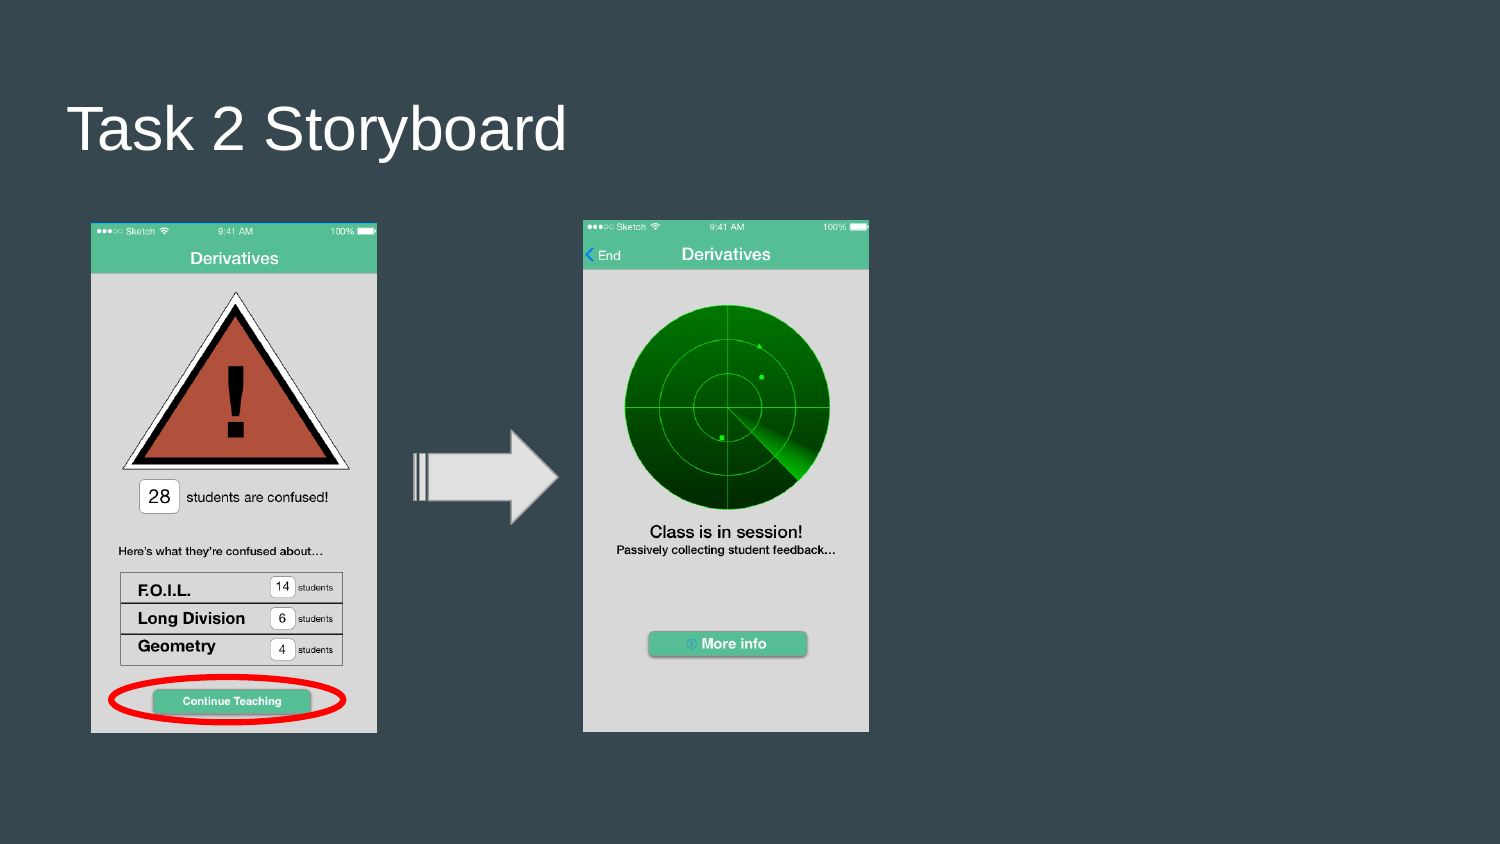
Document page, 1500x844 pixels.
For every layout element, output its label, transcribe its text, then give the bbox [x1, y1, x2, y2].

text_box [428, 430, 559, 525]
text_box [419, 453, 426, 501]
picture [583, 220, 870, 733]
text_box [413, 453, 417, 501]
picture [91, 225, 378, 734]
title Task 2 Storyboard [51, 72, 1449, 167]
